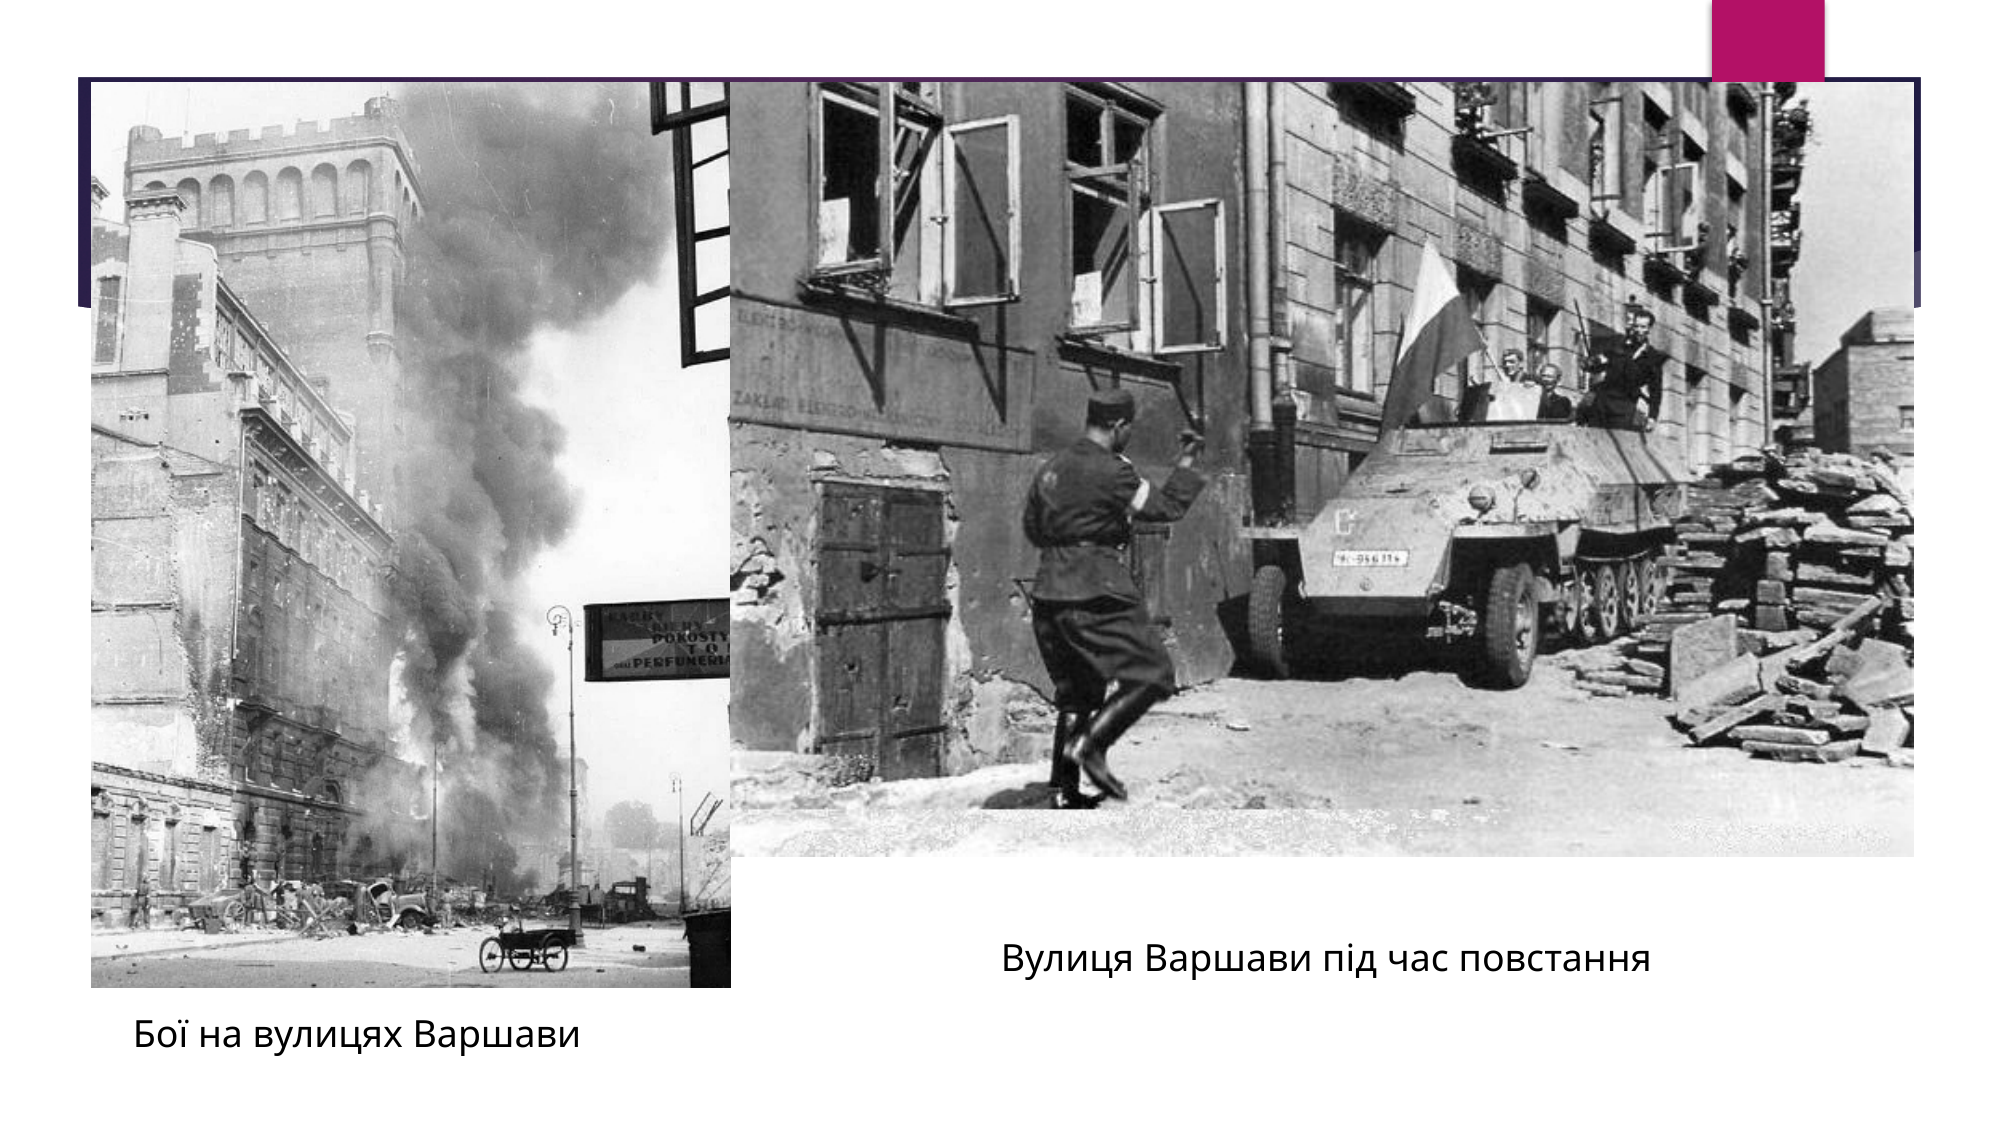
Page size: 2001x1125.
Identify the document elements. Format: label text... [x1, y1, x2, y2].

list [730, 82, 1914, 857]
text_box Вулиця Варшави під час повстання [986, 926, 1668, 987]
text_box Бої на вулицях Варшави [118, 1002, 597, 1063]
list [91, 82, 731, 988]
